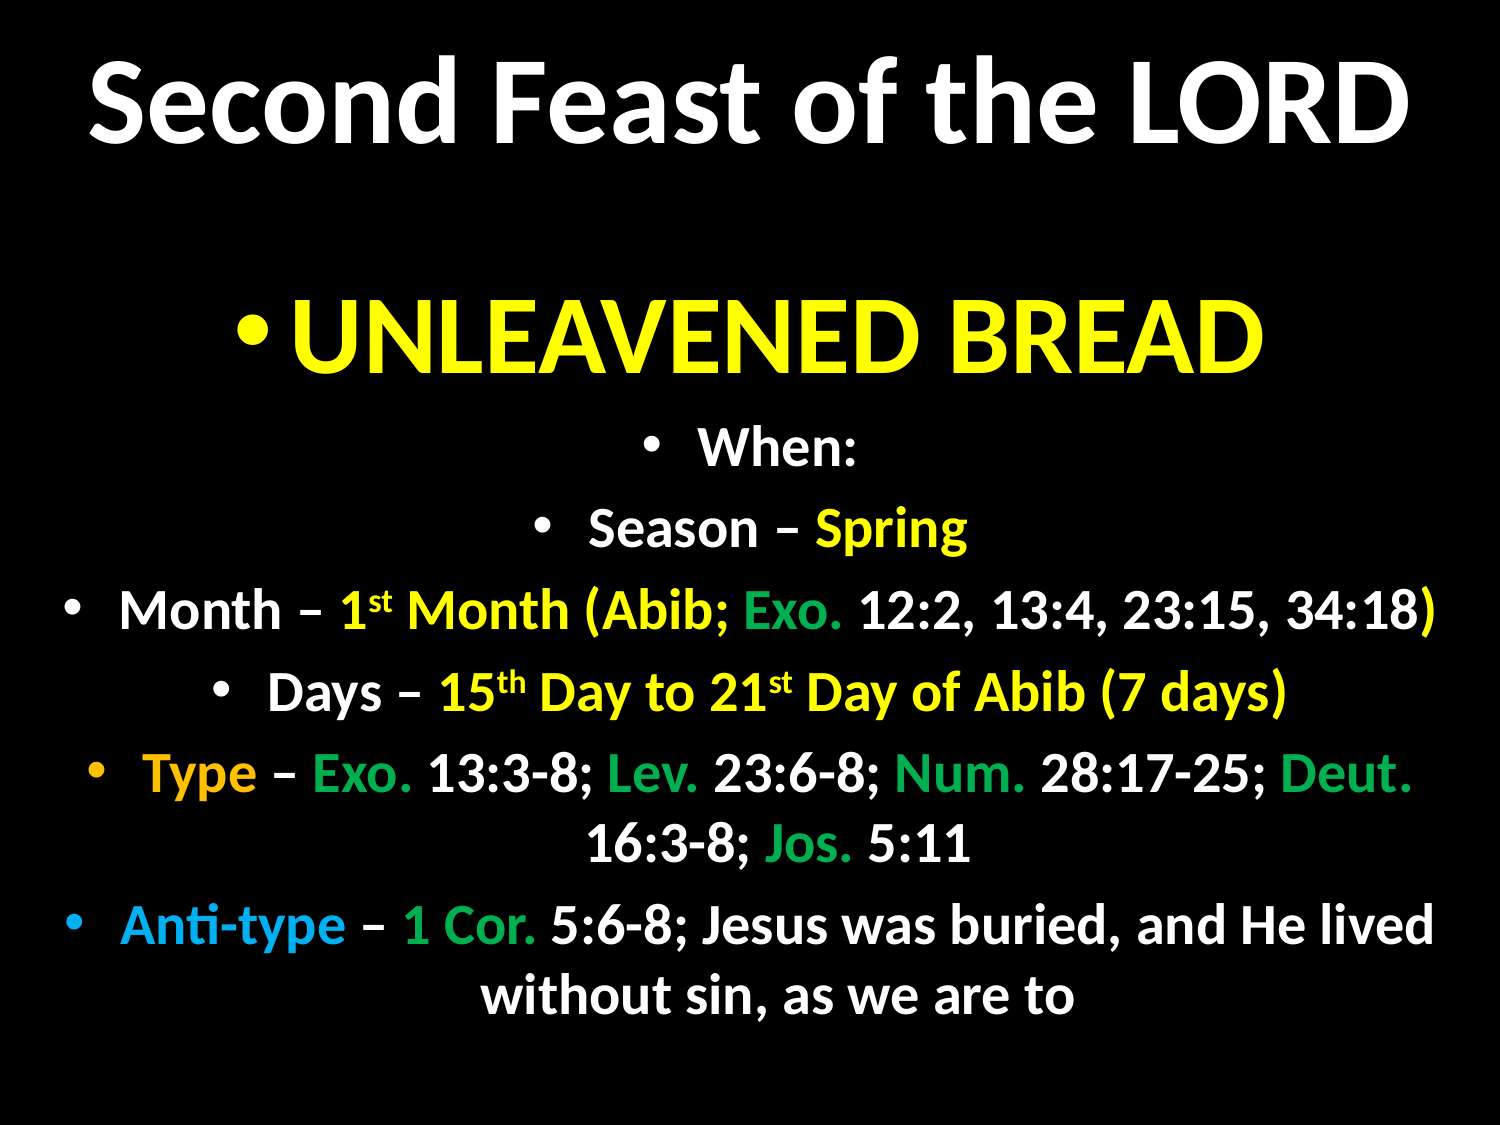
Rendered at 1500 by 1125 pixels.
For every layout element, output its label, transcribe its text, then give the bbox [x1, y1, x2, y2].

title Second Feast of the LORD [24, 0, 1475, 187]
list UNLEAVENED BREAD When: Season – Spring Month – 1st Month (Abib; Exo. 12:2, 13:4, 23:15, 34:18) Days – 15th Day to 21st Day of Abib (7 days) Type – Exo. 13:3-8; Lev. 23:6-8; Num. 28:17-25; Deut. 16:3-8; Jos. 5:11 Anti-type – 1 Cor. 5:6-8; Jesus was buried, and He lived without sin, as we are to [24, 187, 1475, 1100]
